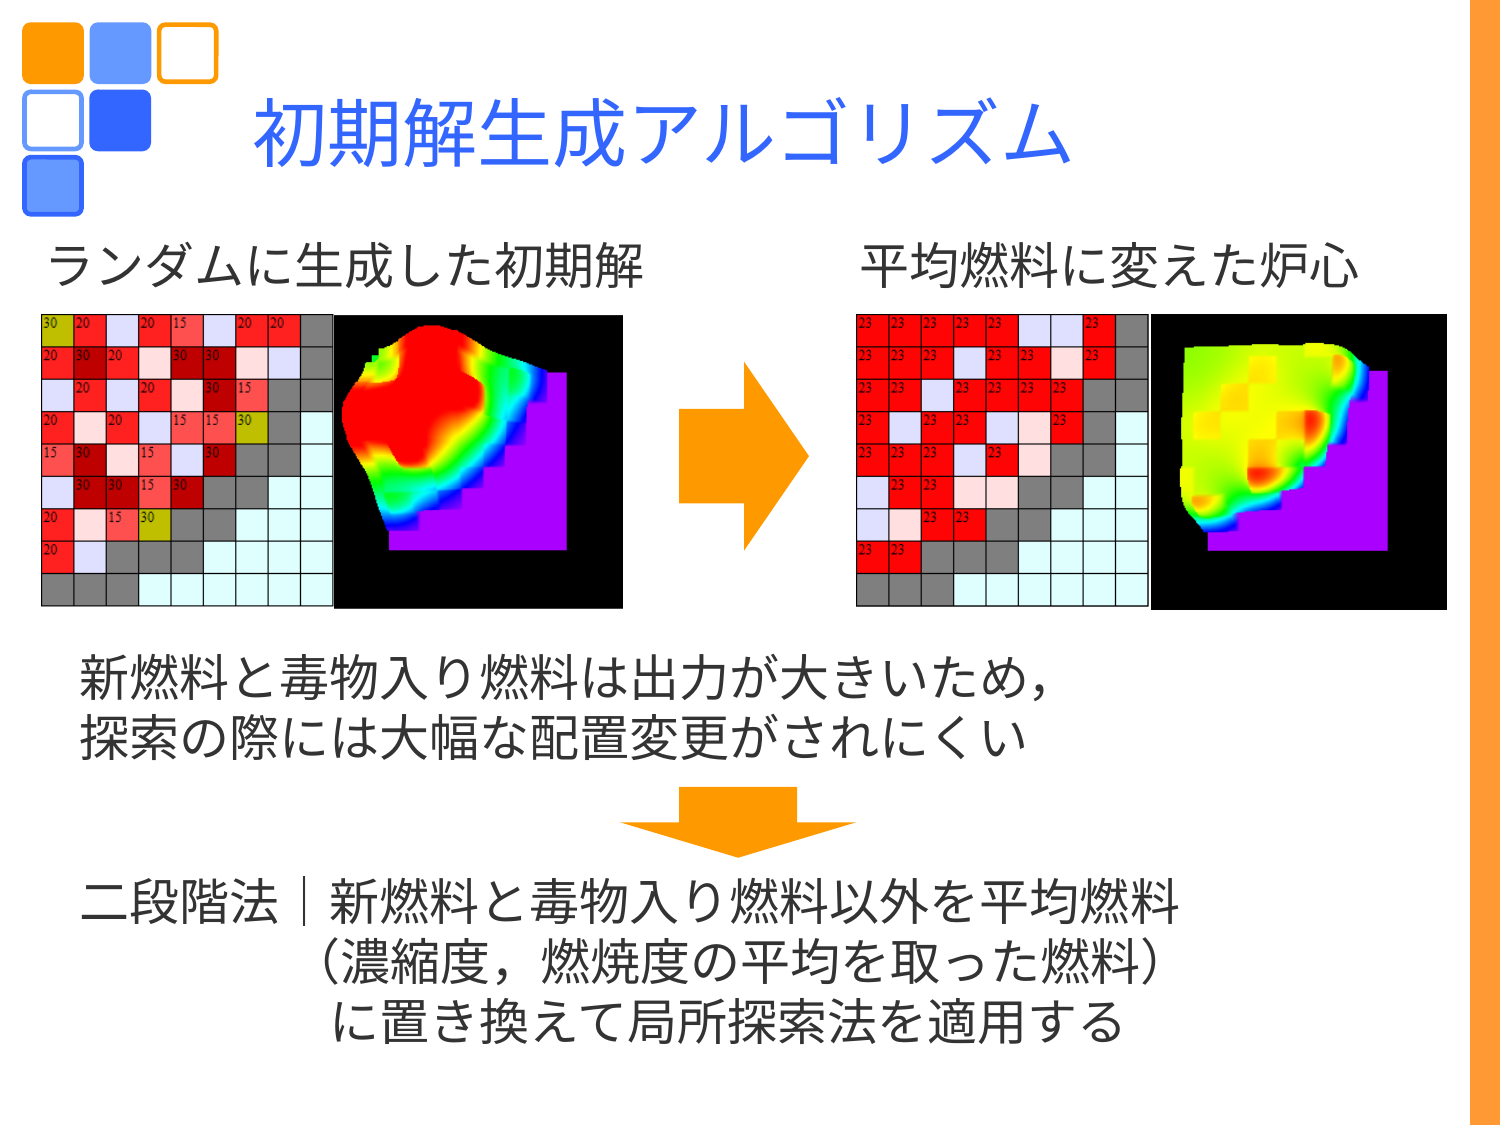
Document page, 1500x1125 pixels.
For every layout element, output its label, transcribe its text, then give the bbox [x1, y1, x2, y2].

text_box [856, 314, 1448, 610]
text_box [676, 359, 811, 553]
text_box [40, 314, 623, 610]
text_box 二段階法｜新燃料と毒物入り燃料以外を平均燃料 （濃縮度，燃焼度の平均を取った燃料） に置き換えて局所探索法を適用する [64, 863, 1282, 1058]
title 初期解生成アルゴリズム [237, 49, 1388, 213]
text_box 平均燃料に変えた炉心 [844, 226, 1447, 302]
text_box ランダムに生成した初期解 [29, 226, 680, 302]
text_box 新燃料と毒物入り燃料は出力が大きいため， 探索の際には大幅な配置変更がされにくい [64, 638, 1447, 774]
text_box [617, 784, 859, 860]
